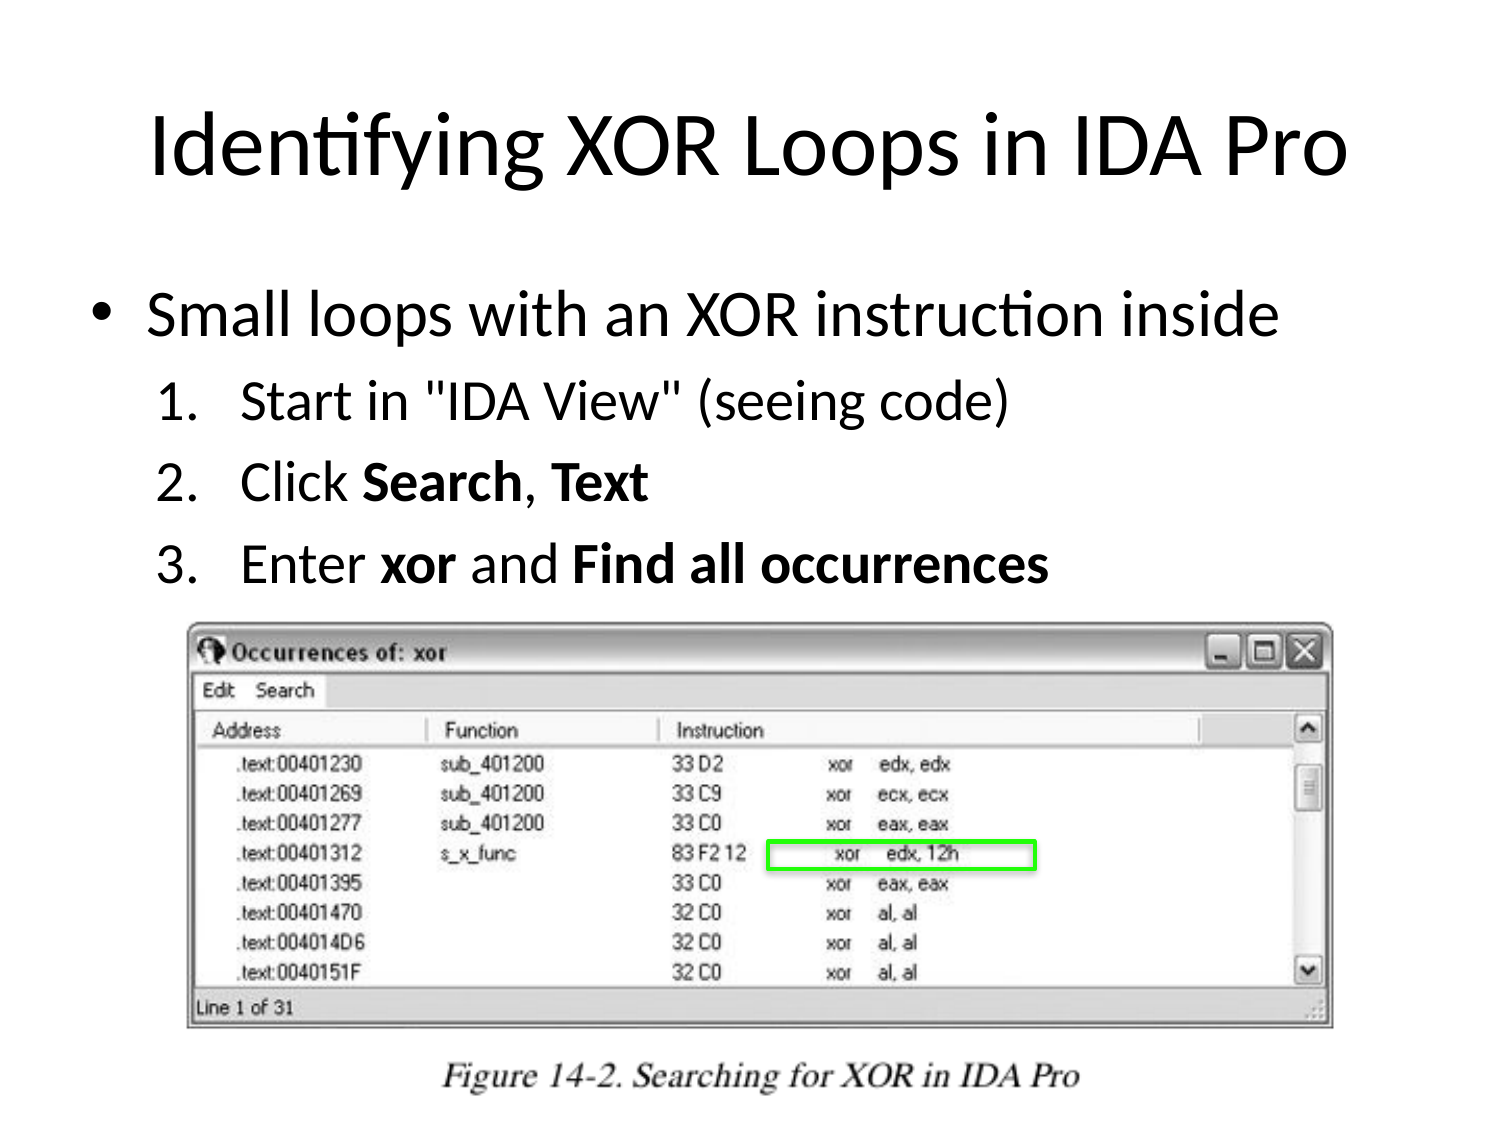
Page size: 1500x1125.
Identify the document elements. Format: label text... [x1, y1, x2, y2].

picture [176, 610, 1359, 1125]
title Identifying XOR Loops in IDA Pro [75, 45, 1425, 233]
list Small loops with an XOR instruction inside Start in "IDA View" (seeing code) Click Search, Text Enter xor and Find all occurrences [75, 262, 1425, 1005]
